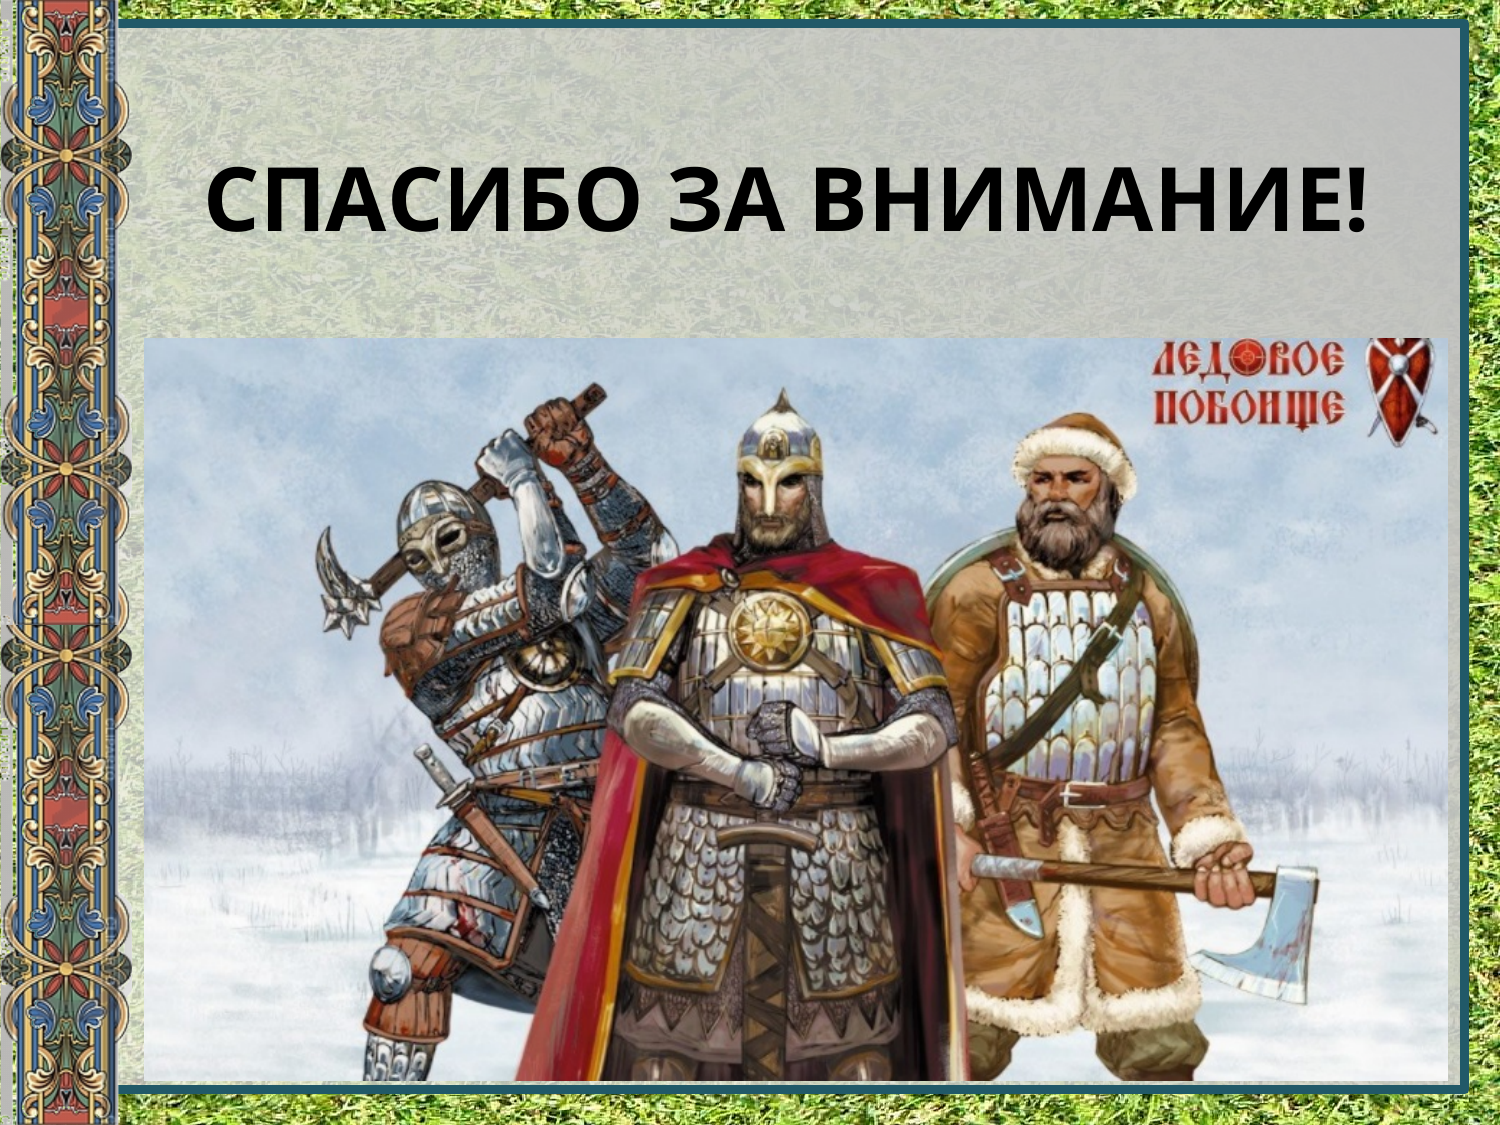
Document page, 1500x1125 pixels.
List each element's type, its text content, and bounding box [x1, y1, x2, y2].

picture [1, 0, 1500, 1125]
title СПАСИБО ЗА ВНИМАНИЕ! [112, 101, 1463, 290]
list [143, 337, 1448, 1081]
